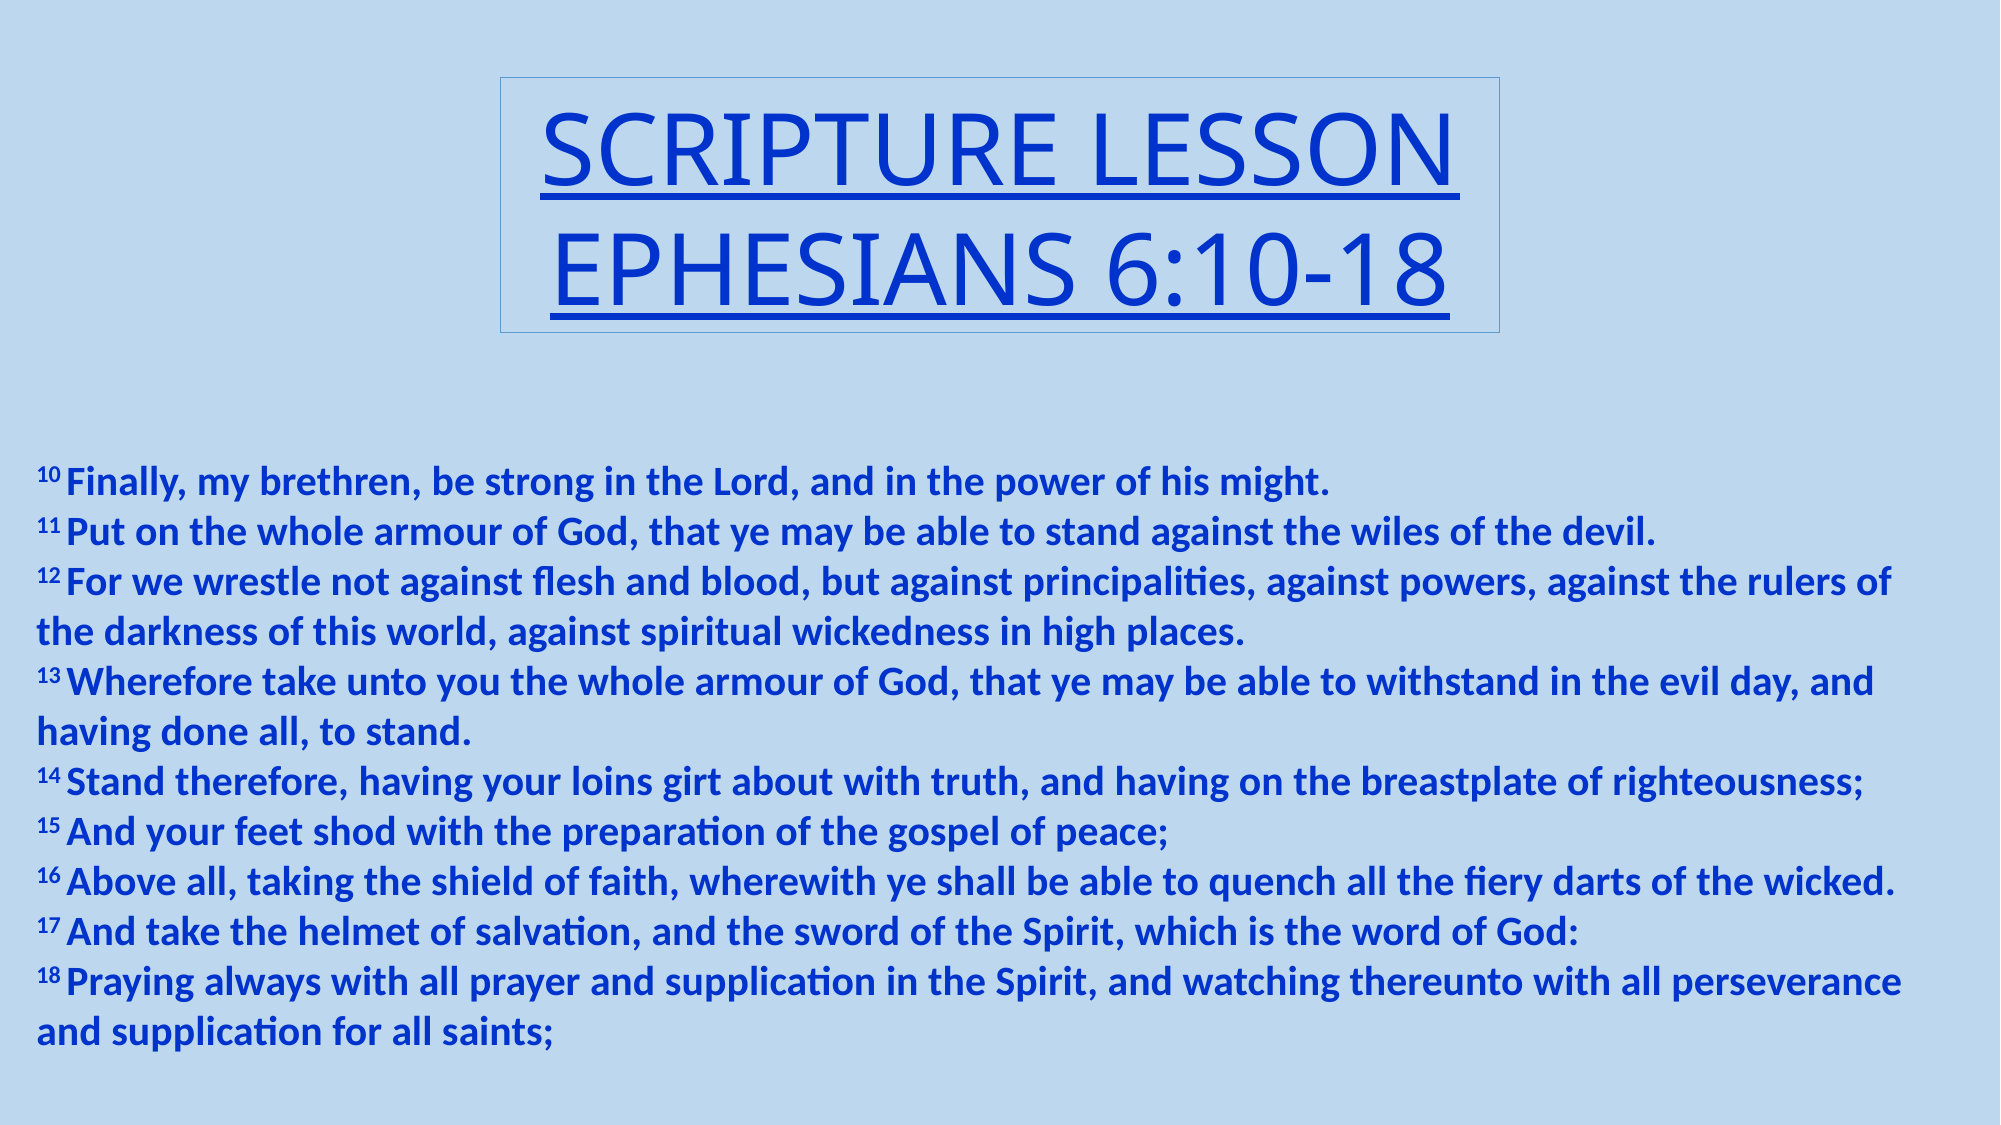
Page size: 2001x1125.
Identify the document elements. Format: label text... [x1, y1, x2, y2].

text_box 10 Finally, my brethren, be strong in the Lord, and in the power of his might. 11 Put on the whole armour of God, that ye may be able to stand against the wiles of the devil. 12 For we wrestle not against flesh and blood, but against principalities, against powers, against the rulers of the darkness of this world, against spiritual wickedness in high places. 13 Wherefore take unto you the whole armour of God, that ye may be able to withstand in the evil day, and having done all, to stand. 14 Stand therefore, having your loins girt about with truth, and having on the breastplate of righteousness; 15 And your feet shod with the preparation of the gospel of peace; 16 Above all, taking the shield of faith, wherewith ye shall be able to quench all the fiery darts of the wicked. 17 And take the helmet of salvation, and the sword of the Spirit, which is the word of God: 18 Praying always with all prayer and supplication in the Spirit, and watching thereunto with all perseverance and supplication for all saints; [21, 446, 1963, 1062]
text_box SCRIPTURE LESSON EPHESIANS 6:10-18 [500, 77, 1500, 333]
